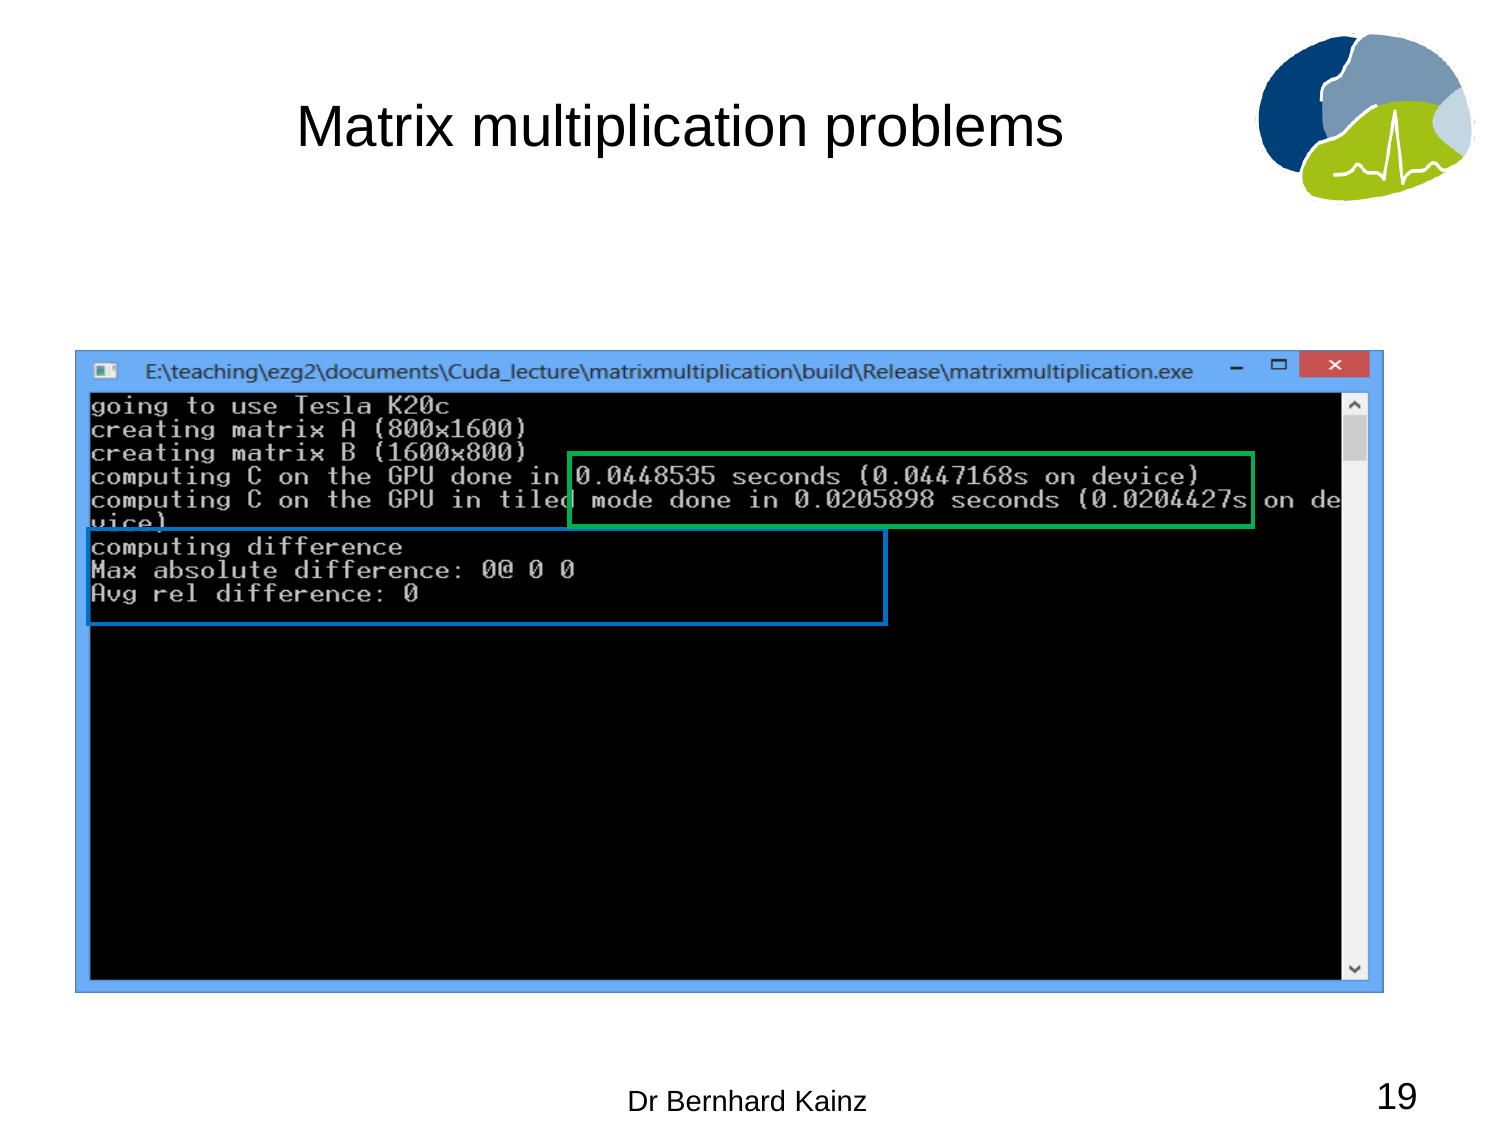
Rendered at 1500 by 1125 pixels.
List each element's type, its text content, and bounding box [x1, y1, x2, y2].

picture [74, 350, 1384, 993]
title Matrix multiplication problems [122, 36, 1248, 210]
